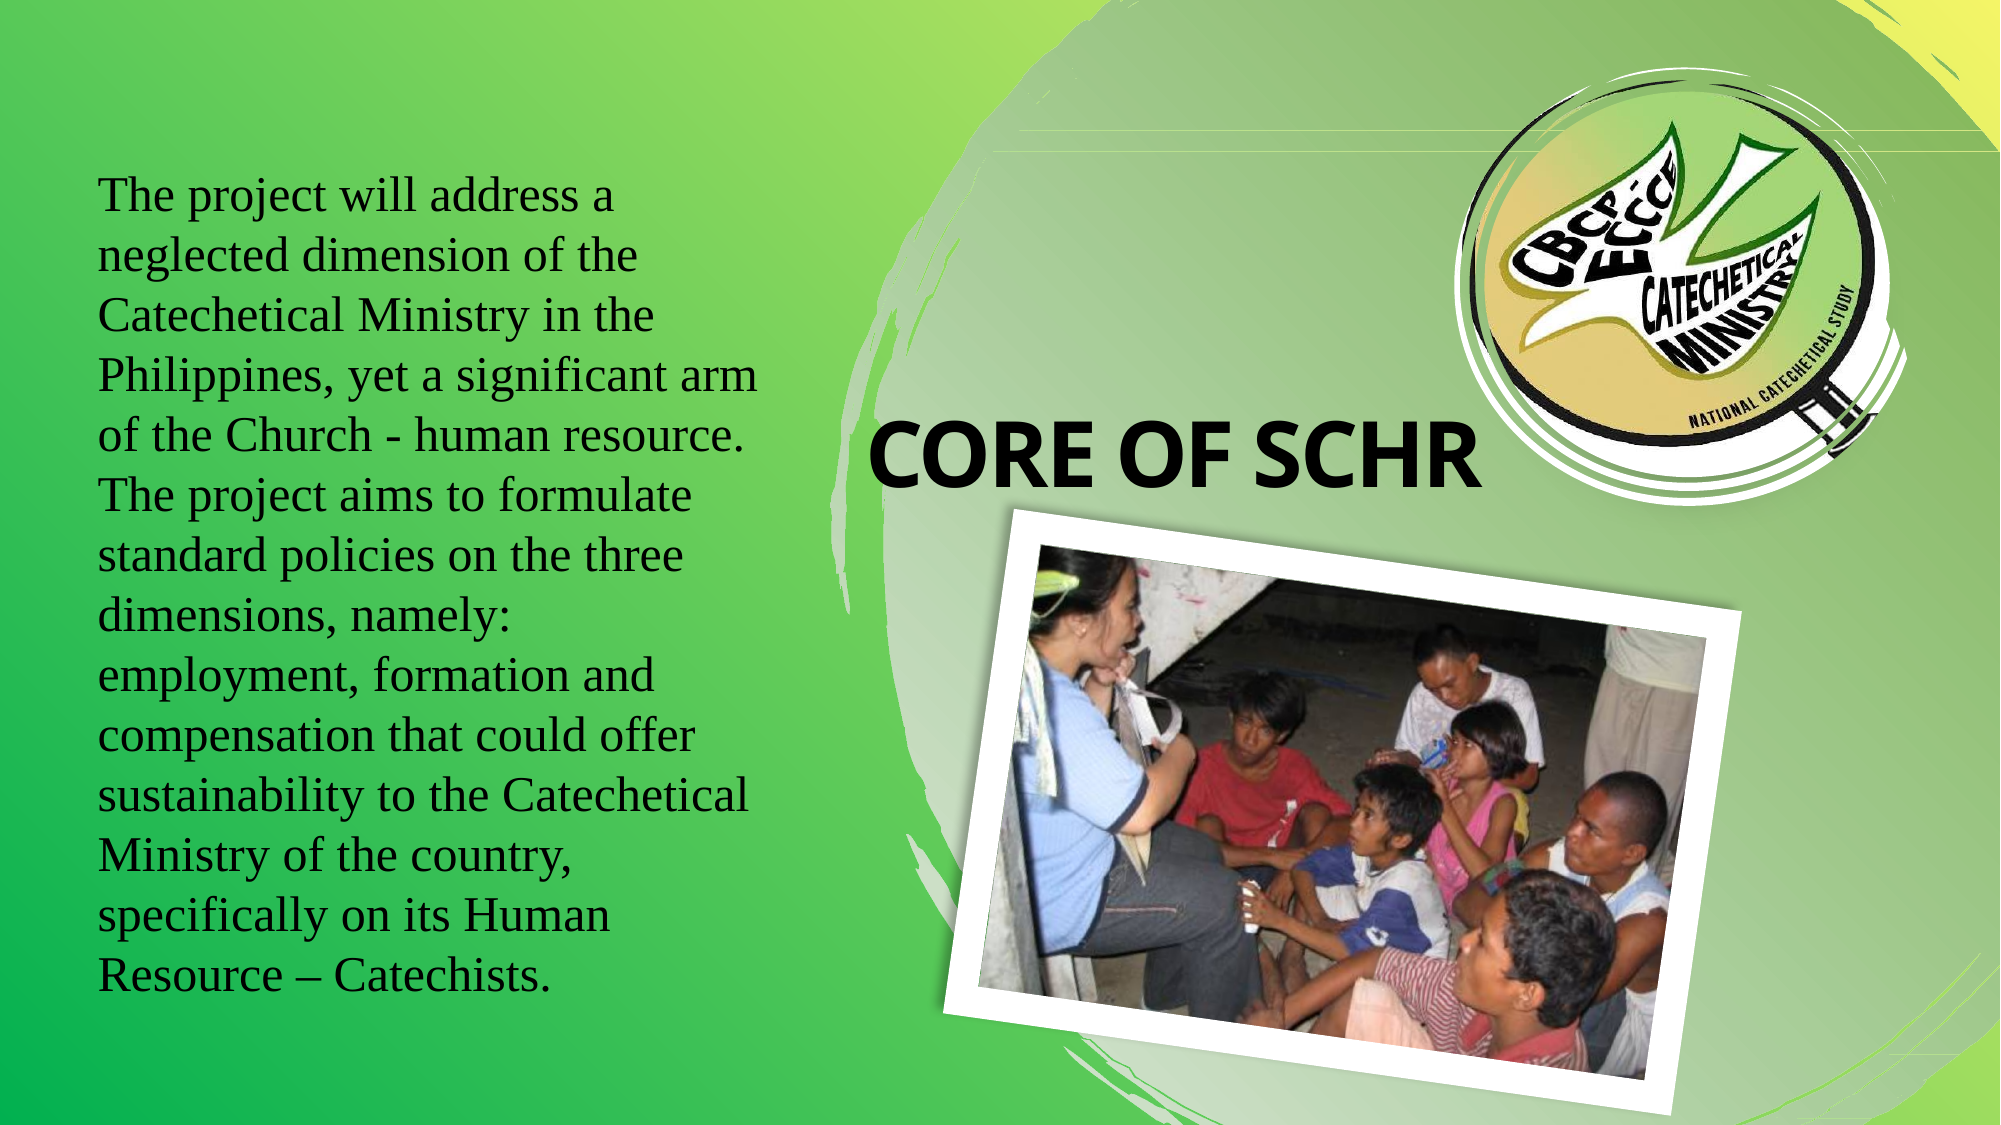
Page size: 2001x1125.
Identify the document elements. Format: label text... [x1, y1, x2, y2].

text_box The project will address a neglected dimension of the Catechetical Ministry in the Philippines, yet a significant arm of the Church - human resource. The project aims to formulate standard policies on the three dimensions, namely: employment, formation and compensation that could offer sustainability to the Catechetical Ministry of the country, specifically on its Human Resource – Catechists. [82, 153, 781, 1009]
title Core of SCHR [781, 375, 1447, 506]
picture [1453, 66, 1908, 507]
picture [980, 546, 1706, 1080]
